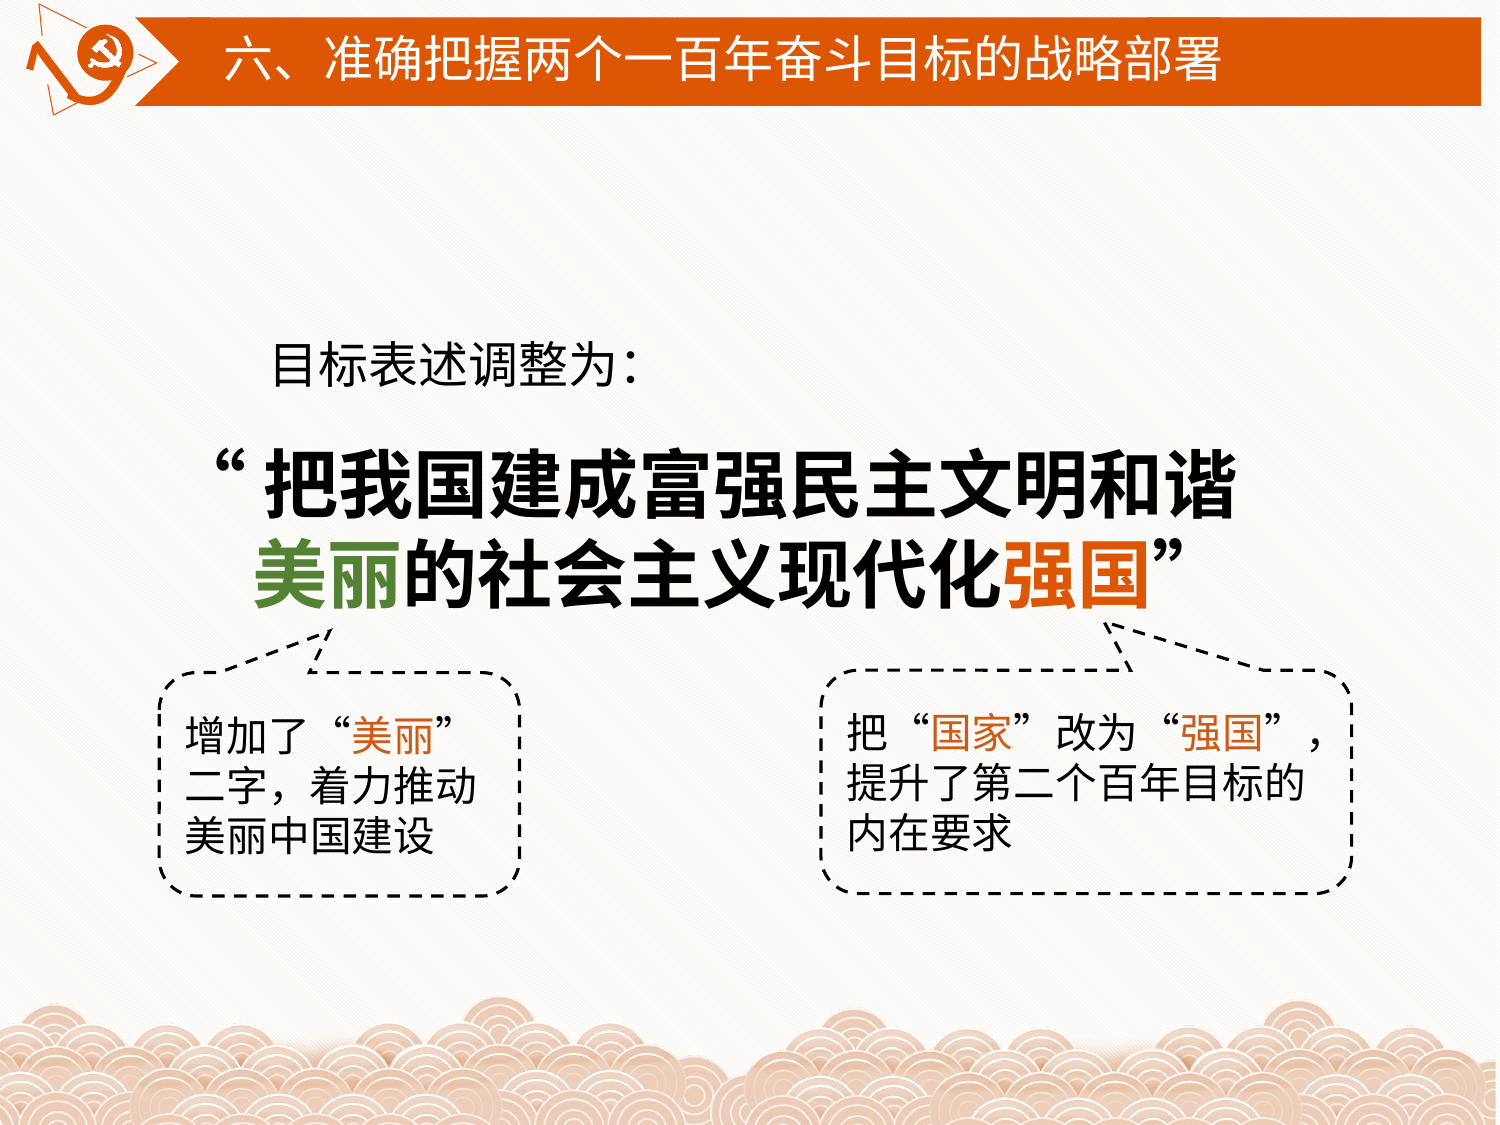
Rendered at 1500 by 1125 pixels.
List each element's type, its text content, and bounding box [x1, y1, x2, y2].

list 六、准确把握两个一百年奋斗目标的战略部署 [208, 23, 1251, 100]
text_box 增加了“美丽”二字，着力推动美丽中国建设 [158, 631, 521, 898]
text_box 把“国家”改为“强国”，提升了第二个百年目标的内在要求 [819, 621, 1353, 895]
text_box 目标表述调整为： [253, 326, 684, 402]
text_box “把我国建成富强民主文明和谐 美丽的社会主义现代化强国” [156, 430, 1254, 626]
